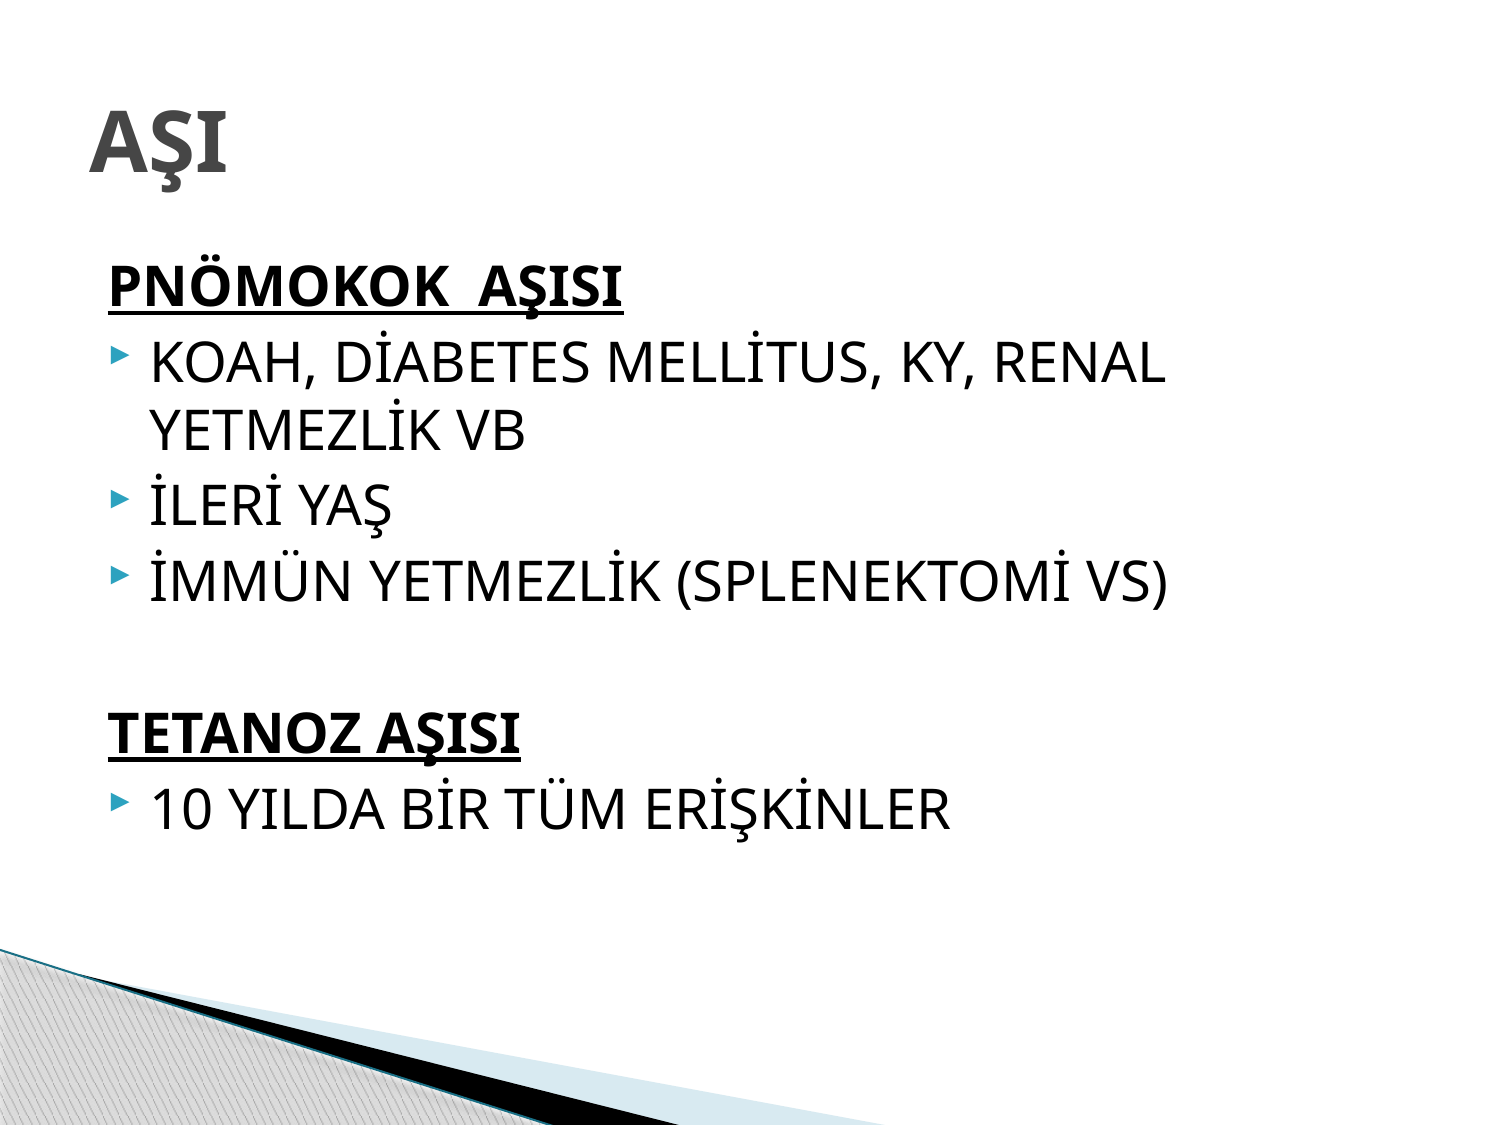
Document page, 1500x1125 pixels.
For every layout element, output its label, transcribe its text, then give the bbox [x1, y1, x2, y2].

title AŞI [75, 45, 1425, 233]
list PNÖMOKOK AŞISI KOAH, DİABETES MELLİTUS, KY, RENAL YETMEZLİK VB İLERİ YAŞ İMMÜN YETMEZLİK (SPLENEKTOMİ VS) TETANOZ AŞISI 10 YILDA BİR TÜM ERİŞKİNLER [75, 243, 1425, 986]
